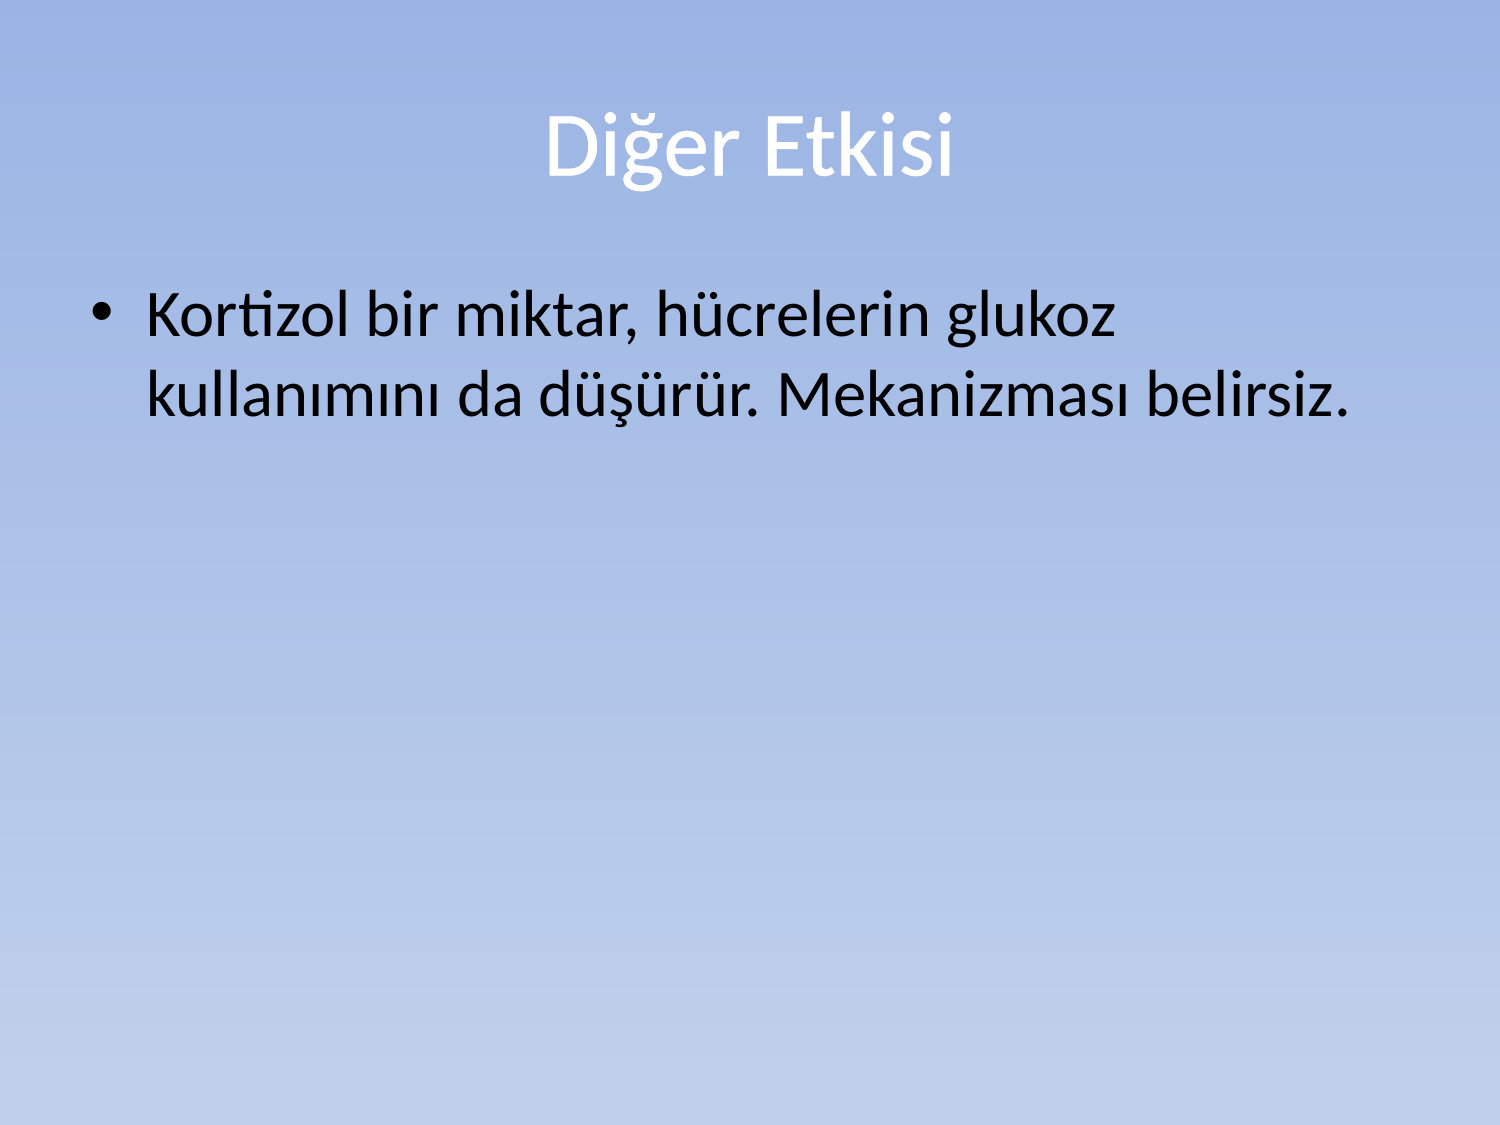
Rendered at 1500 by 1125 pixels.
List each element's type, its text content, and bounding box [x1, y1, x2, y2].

title Diğer Etkisi [75, 45, 1425, 233]
list Kortizol bir miktar, hücrelerin glukoz kullanımını da düşürür. Mekanizması belirsiz. [75, 262, 1425, 1005]
